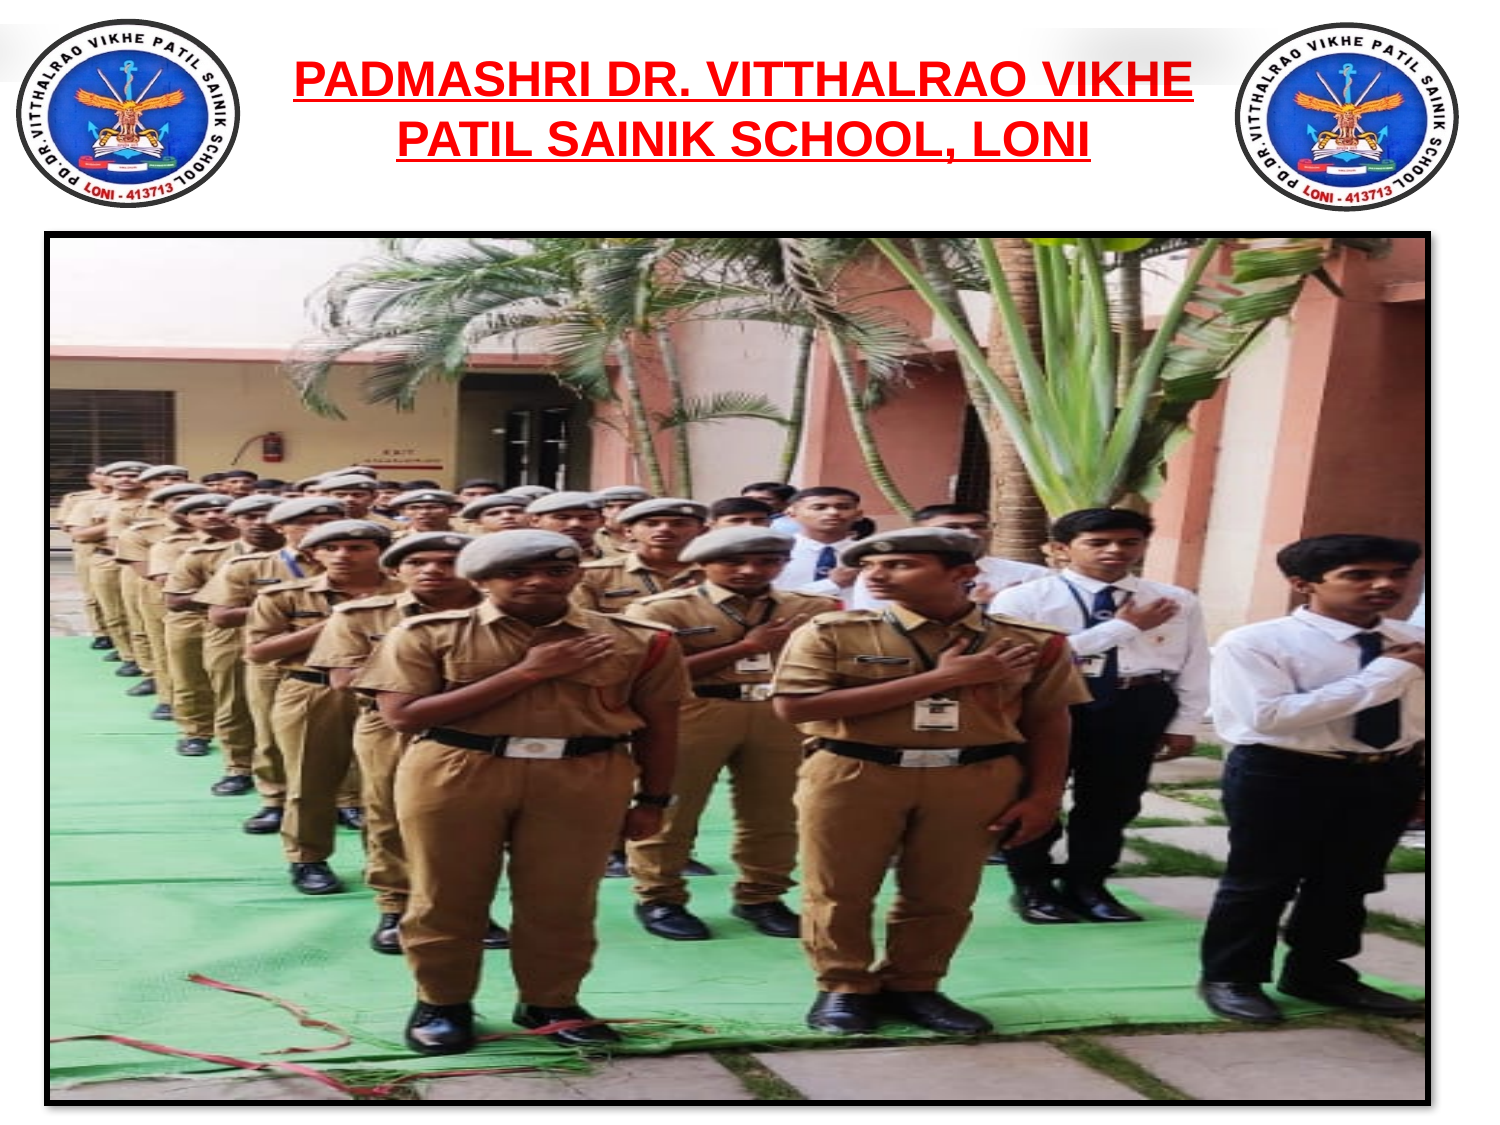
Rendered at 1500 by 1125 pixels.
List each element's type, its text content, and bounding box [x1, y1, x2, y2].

picture [18, 21, 238, 206]
picture [1237, 24, 1457, 210]
text_box PADMASHRI DR. VITTHALRAO VIKHE PATIL SAINIK SCHOOL, LONI [275, 24, 1213, 188]
picture [49, 237, 1426, 1101]
